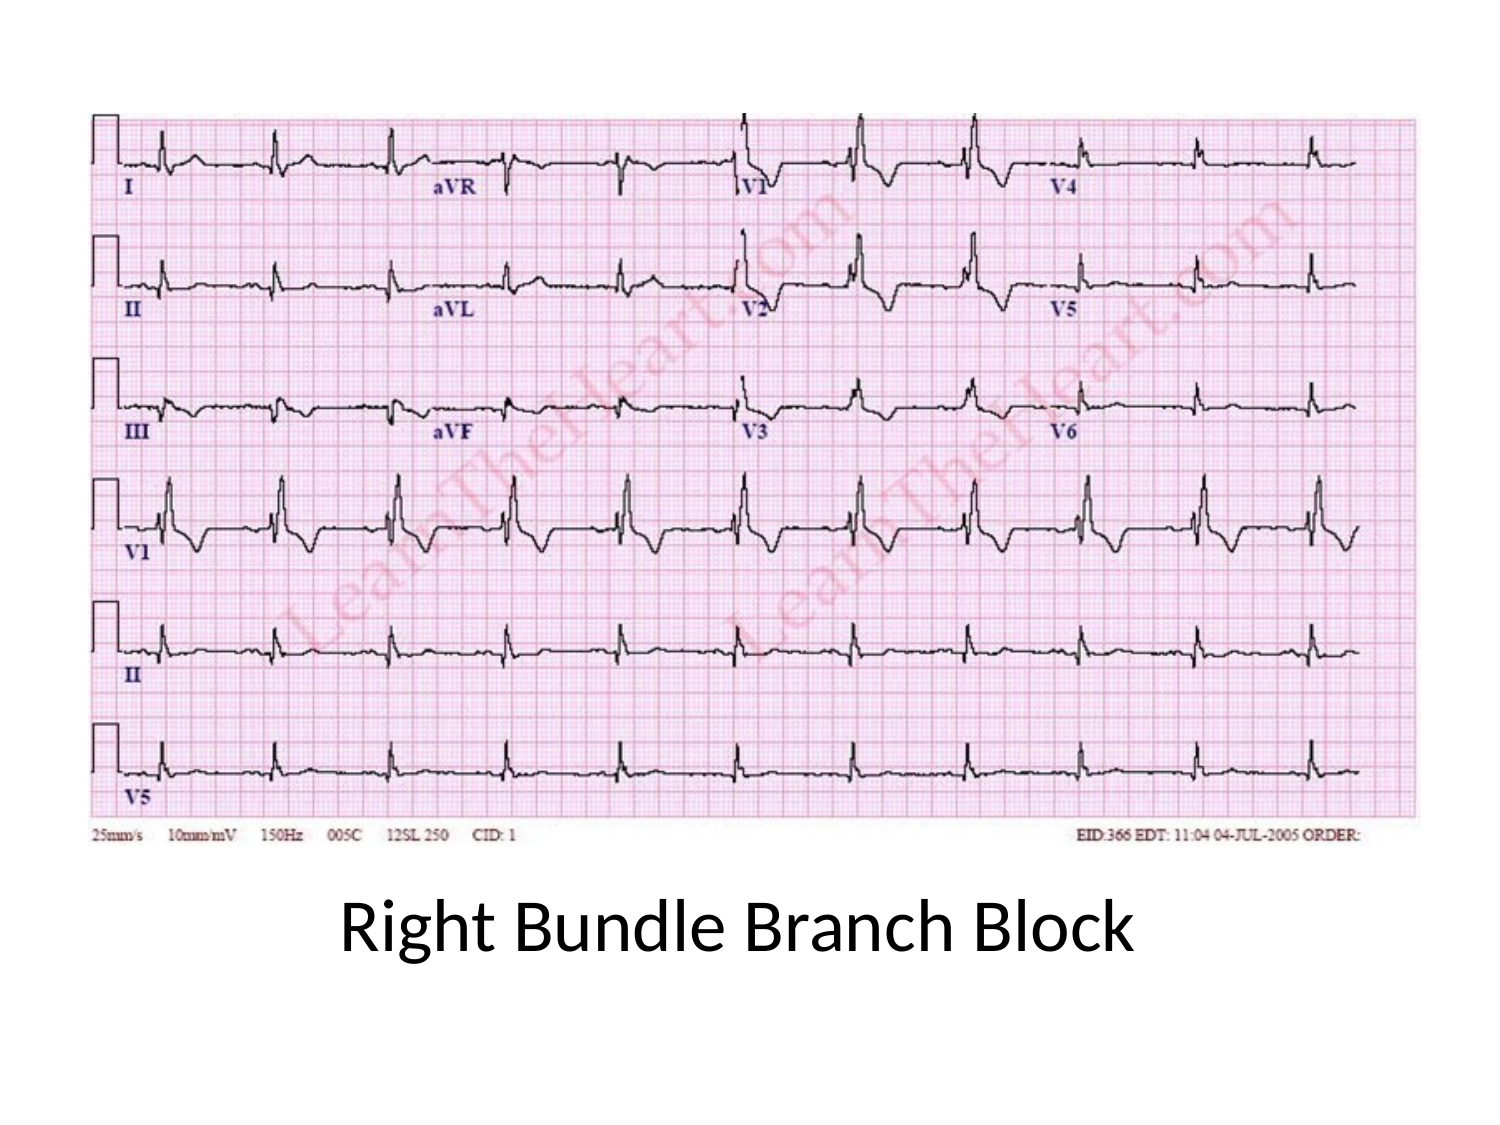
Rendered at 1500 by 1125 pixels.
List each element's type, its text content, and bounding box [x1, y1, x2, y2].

picture [88, 113, 1421, 847]
text_box Right Bundle Branch Block [324, 869, 1247, 975]
